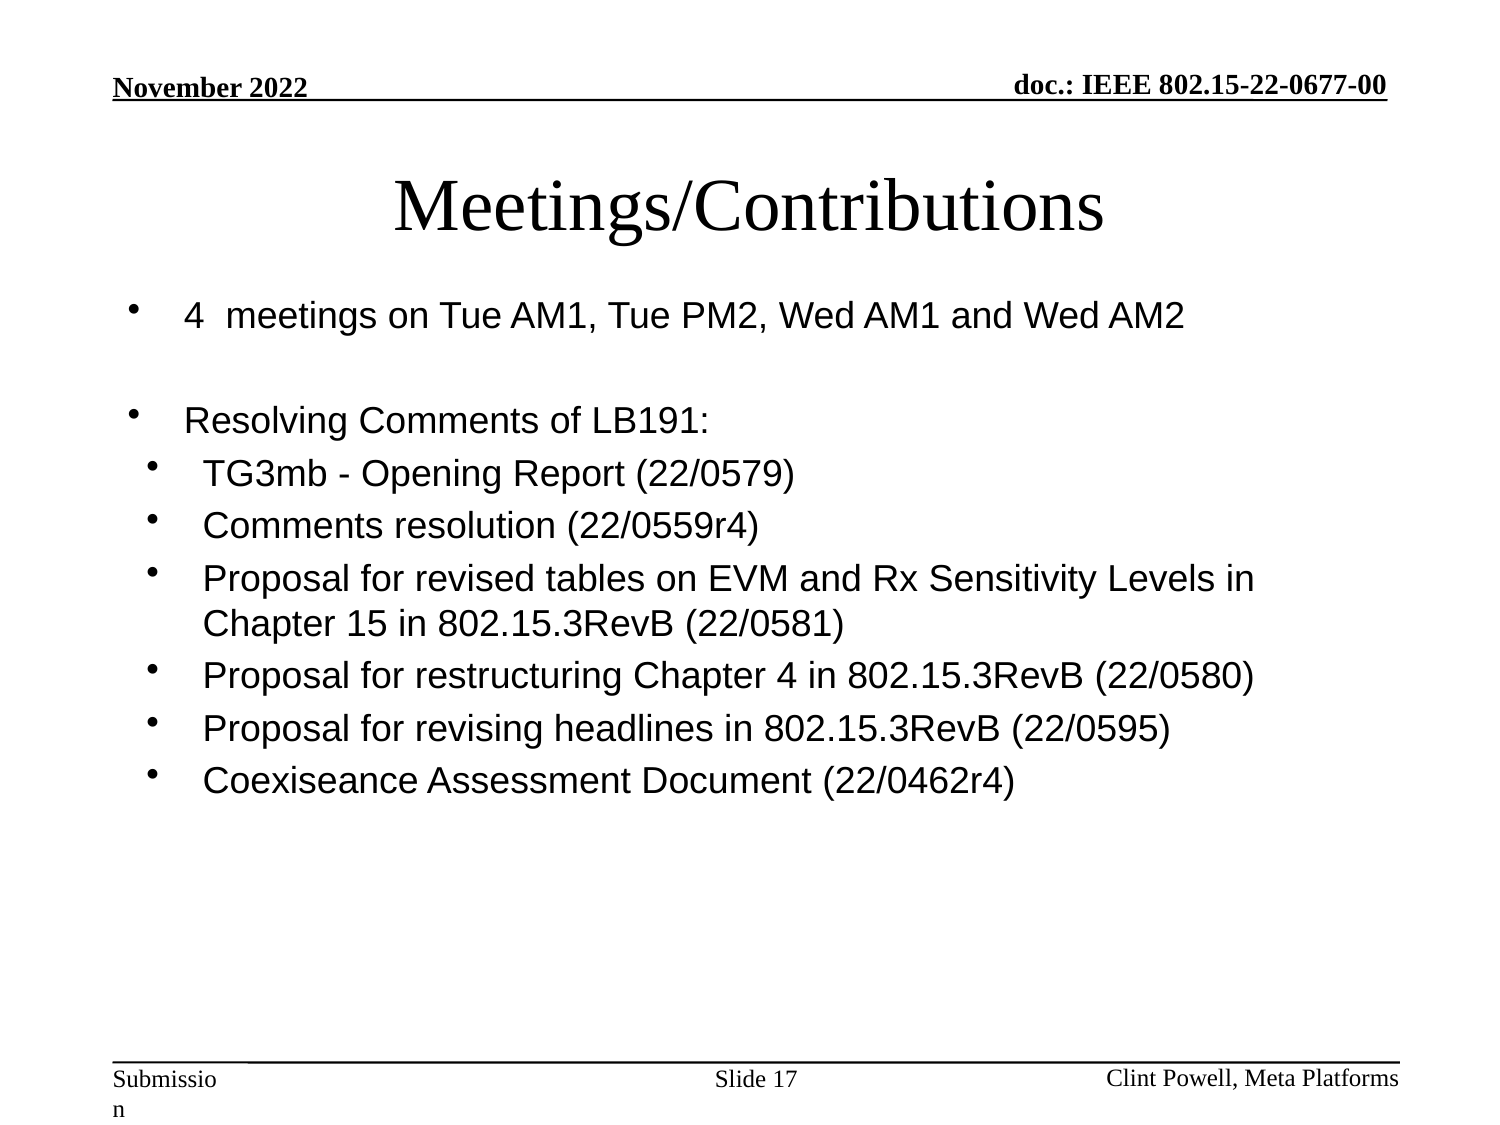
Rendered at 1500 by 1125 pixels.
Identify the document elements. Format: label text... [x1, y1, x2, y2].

title Meetings/Contributions [112, 112, 1388, 283]
list 4 meetings on Tue AM1, Tue PM2, Wed AM1 and Wed AM2 Resolving Comments of LB191: TG3mb - Opening Report (22/0579) Comments resolution (22/0559r4) Proposal for revised tables on EVM and Rx Sensitivity Levels in Chapter 15 in 802.15.3RevB (22/0581) Proposal for restructuring Chapter 4 in 802.15.3RevB (22/0580) Proposal for revising headlines in 802.15.3RevB (22/0595) Coexiseance Assessment Document (22/0462r4) [112, 283, 1388, 959]
slide_number Slide 17 [712, 1062, 800, 1093]
